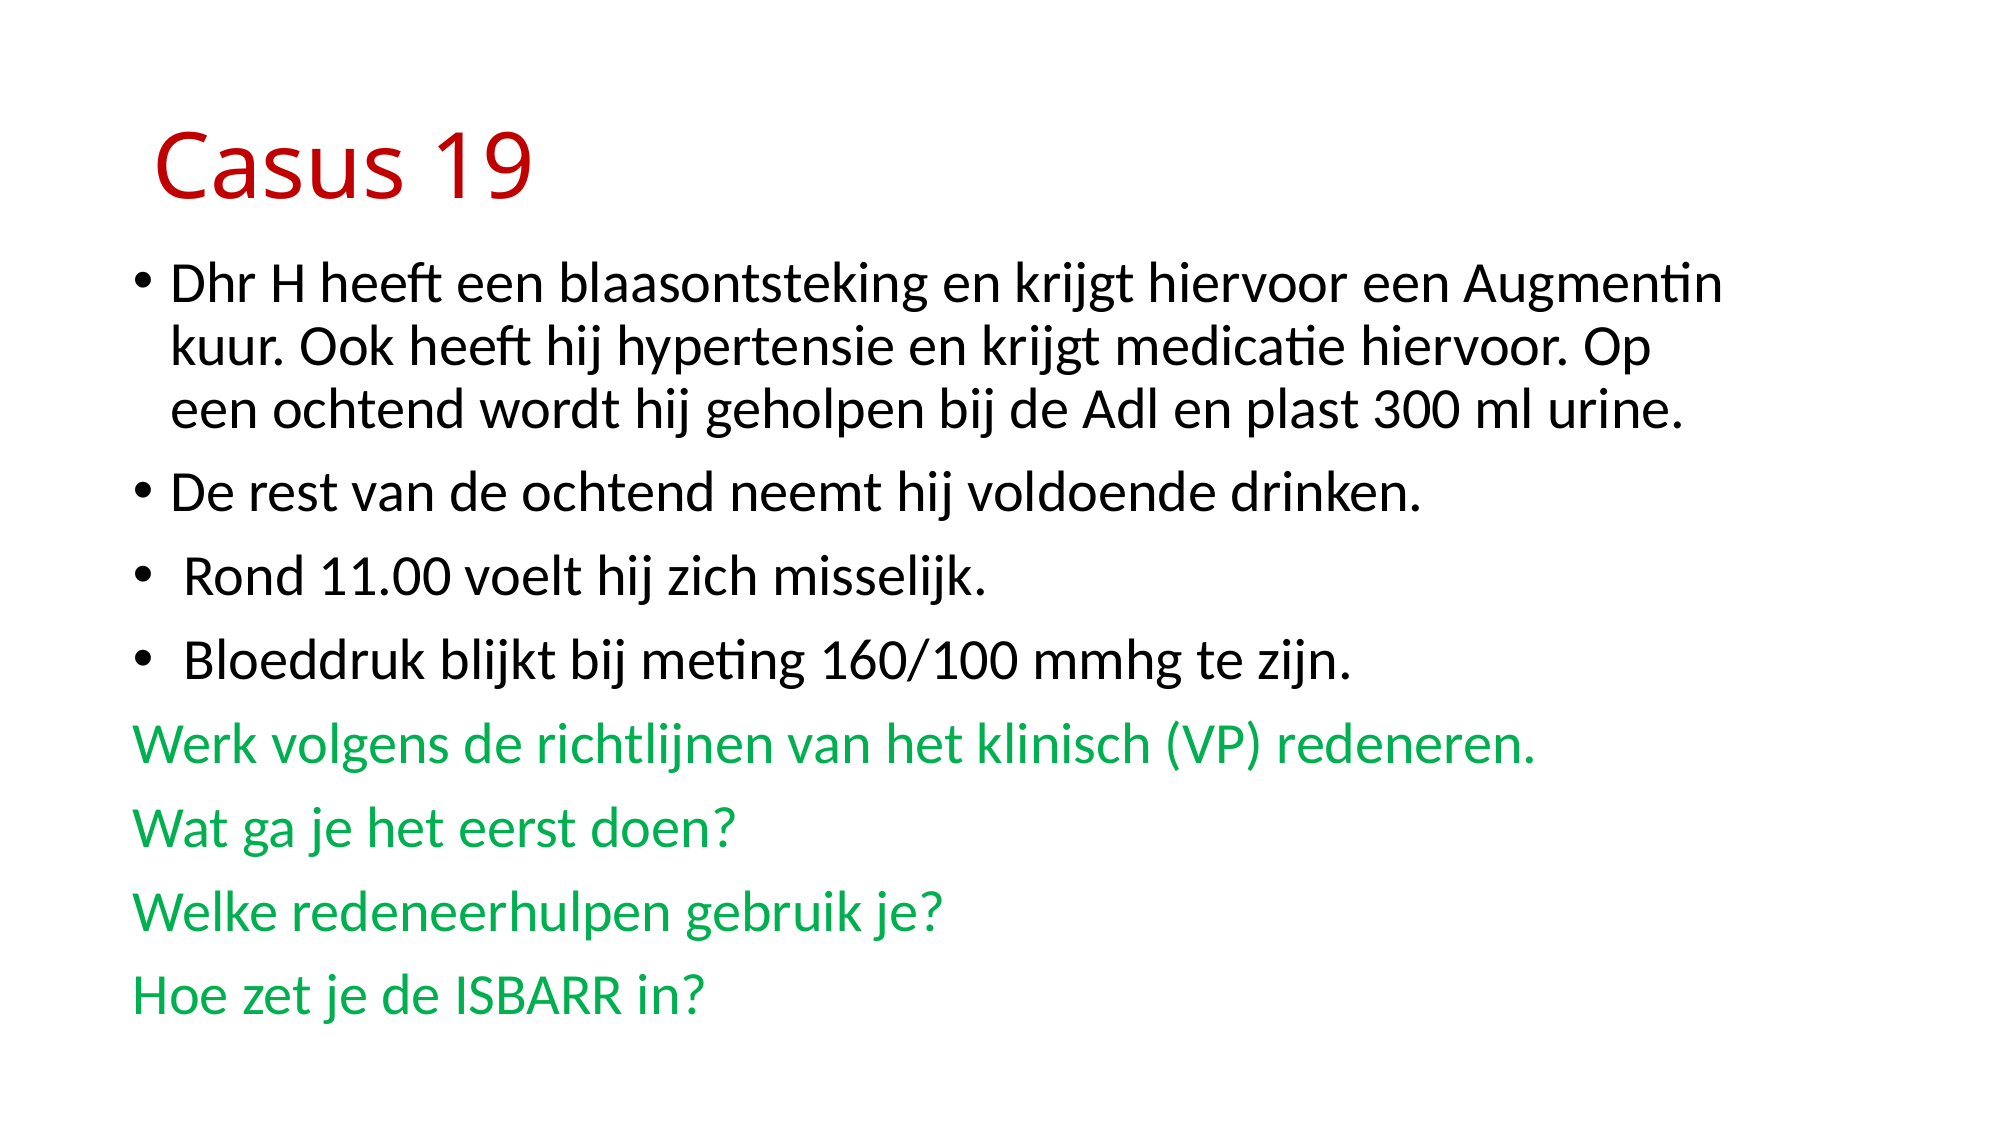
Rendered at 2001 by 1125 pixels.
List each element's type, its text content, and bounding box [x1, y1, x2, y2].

title Casus 19 [137, 59, 1863, 278]
list Dhr H heeft een blaasontsteking en krijgt hiervoor een Augmentin kuur. Ook heeft hij hypertensie en krijgt medicatie hiervoor. Op een ochtend wordt hij geholpen bij de Adl en plast 300 ml urine. De rest van de ochtend neemt hij voldoende drinken. Rond 11.00 voelt hij zich misselijk. Bloeddruk blijkt bij meting 160/100 mmhg te zijn. Werk volgens de richtlijnen van het klinisch (VP) redeneren. Wat ga je het eerst doen? Welke redeneerhulpen gebruik je? Hoe zet je de ISBARR in? [117, 244, 1765, 1058]
